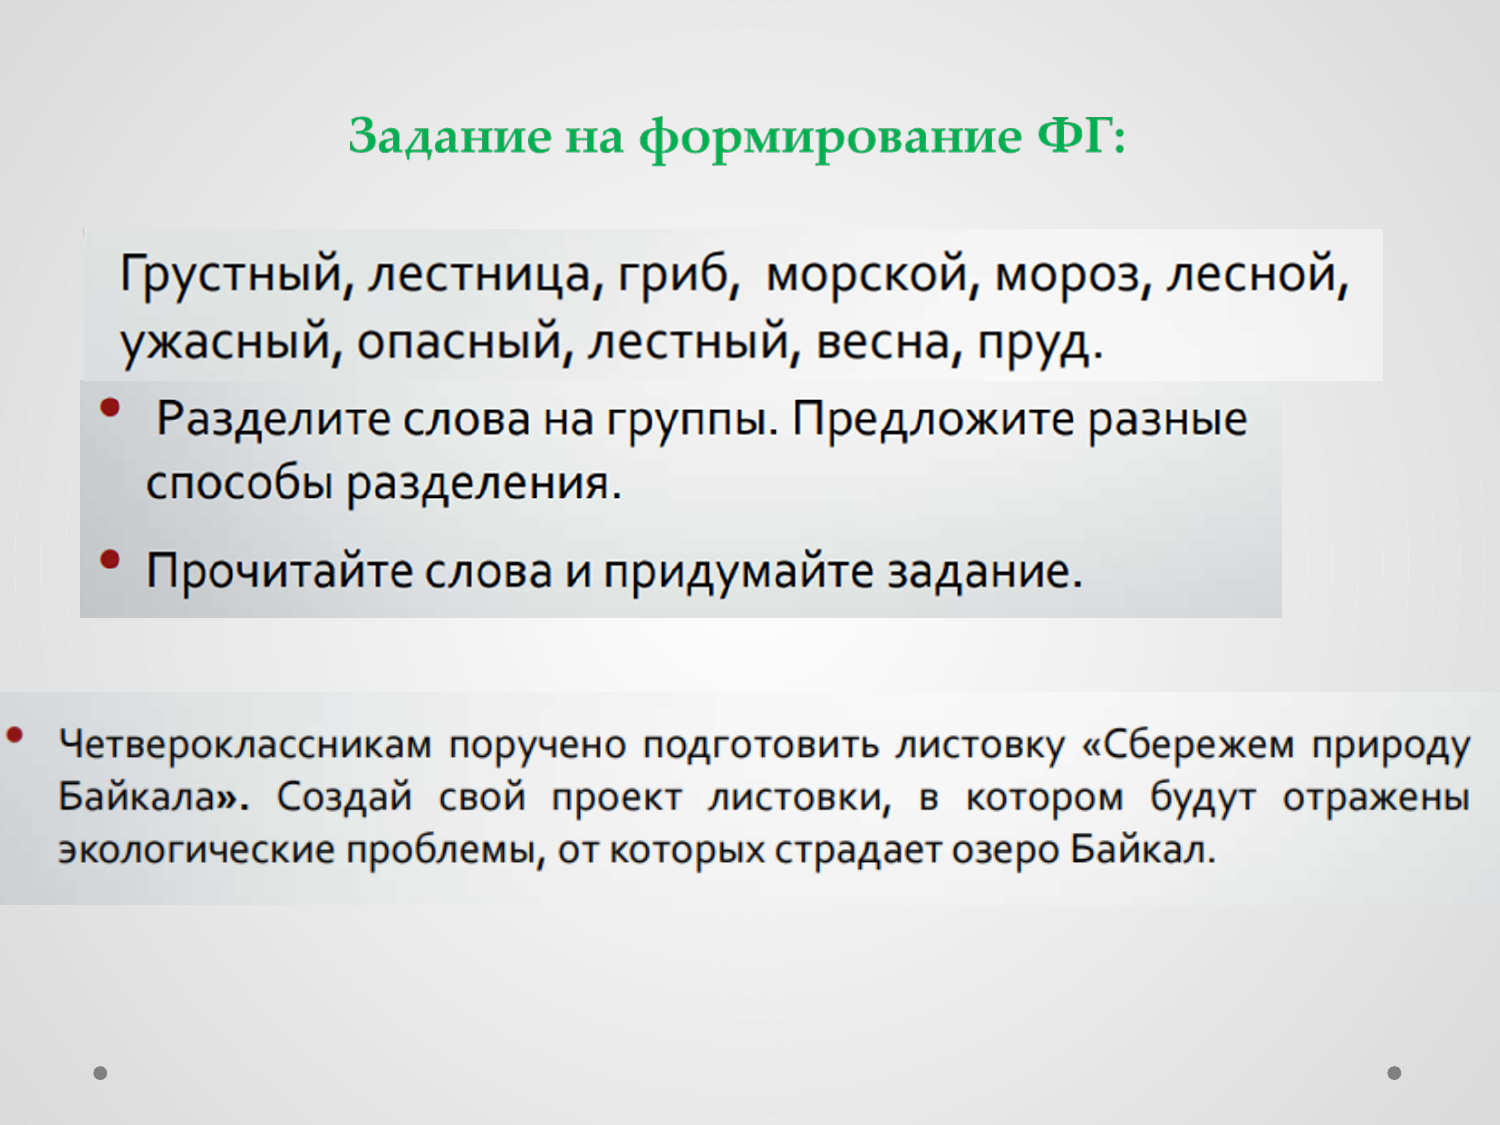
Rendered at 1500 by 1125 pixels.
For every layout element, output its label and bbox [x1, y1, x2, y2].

picture [80, 219, 1383, 618]
picture [123, 89, 1353, 197]
picture [0, 692, 1500, 906]
